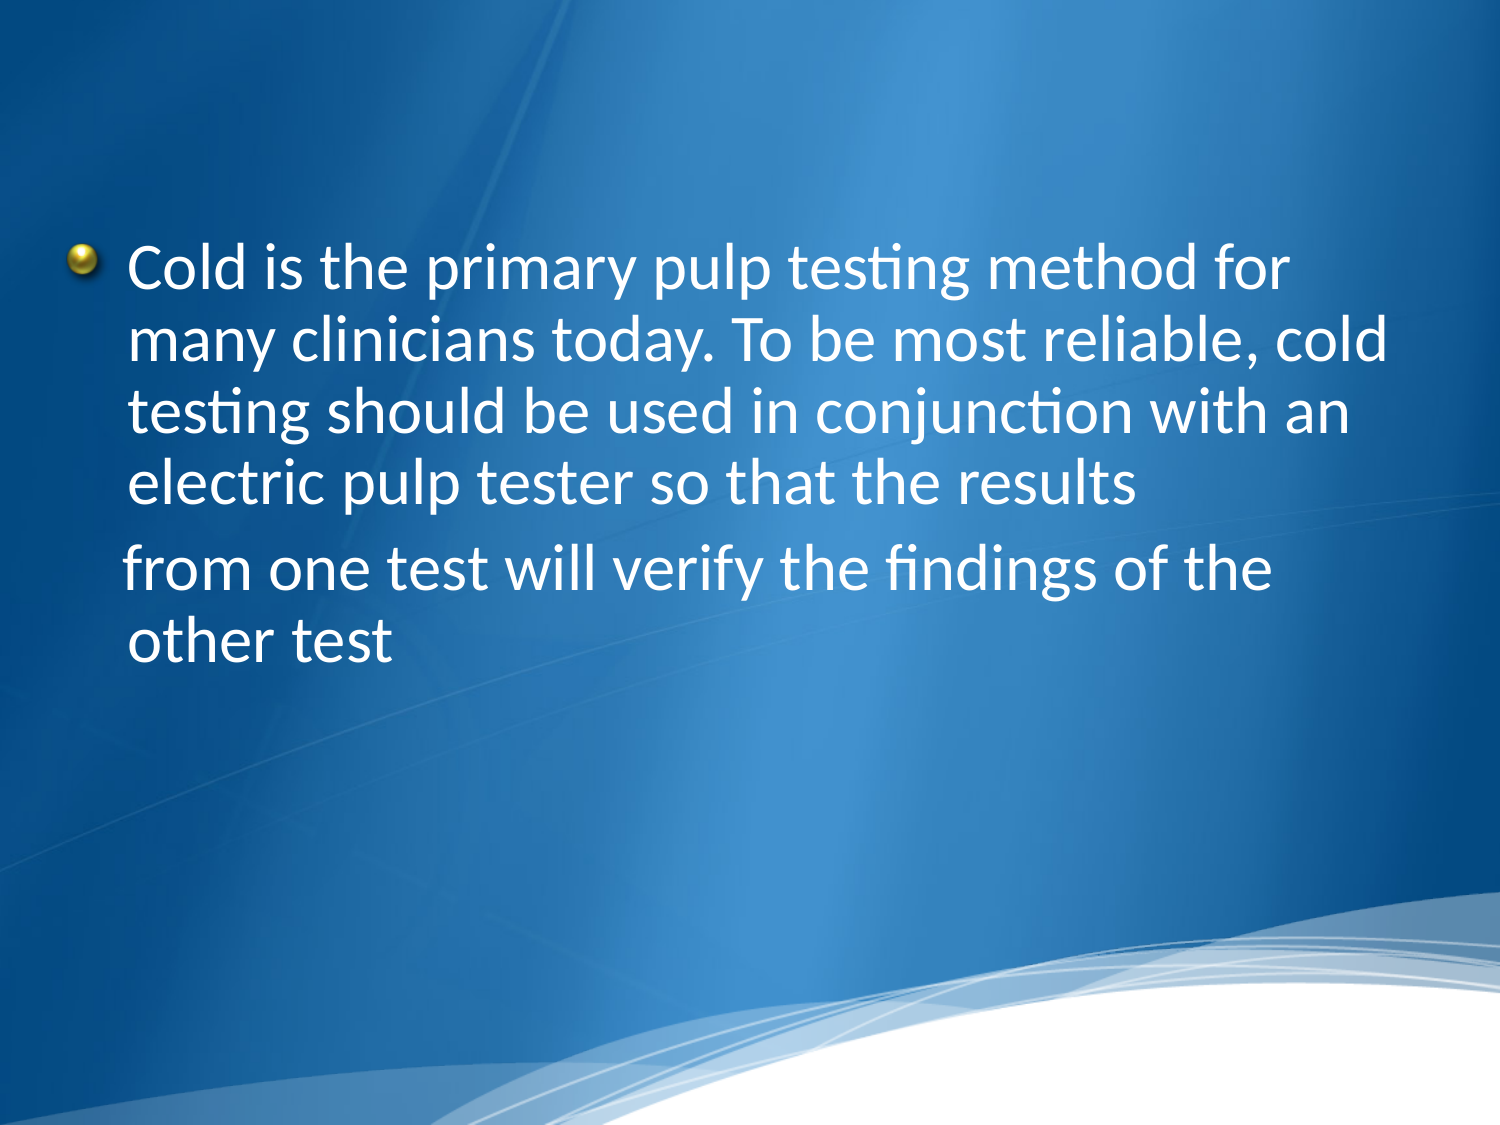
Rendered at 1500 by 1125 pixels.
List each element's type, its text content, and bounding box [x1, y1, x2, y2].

list Cold is the primary pulp testing method for many clinicians today. To be most reliable, cold testing should be used in conjunction with an electric pulp tester so that the results from one test will verify the findings of the other test [62, 231, 1438, 595]
picture [0, 0, 1500, 1125]
